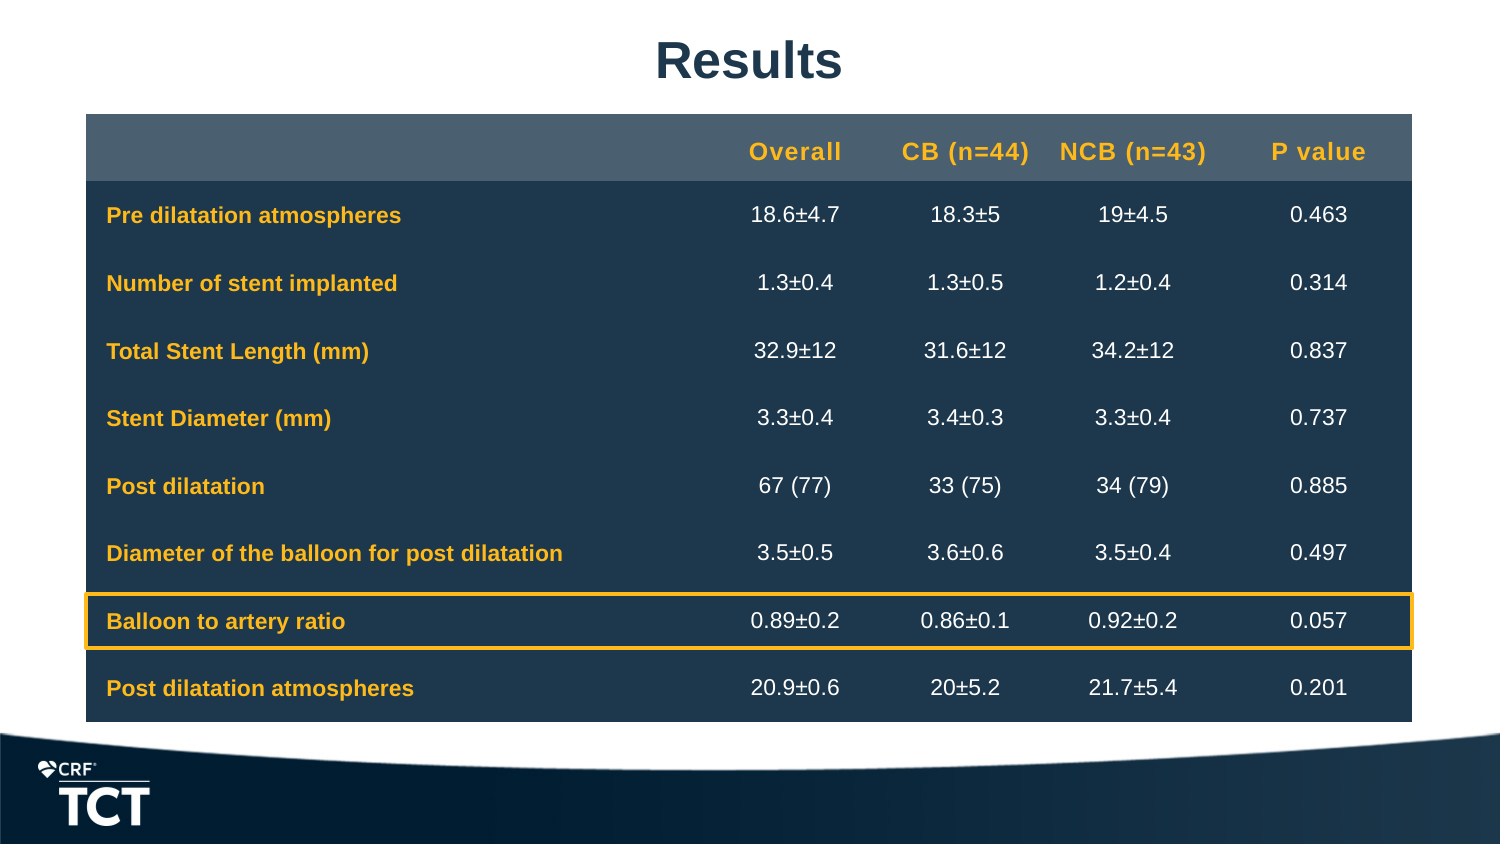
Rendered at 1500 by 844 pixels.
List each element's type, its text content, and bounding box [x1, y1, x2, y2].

table_cell Balloon to artery ratio [86, 650, 701, 654]
table_cell 21.7±5.4 [1041, 654, 1225, 722]
table_cell 18.6±4.7 [701, 181, 890, 249]
table_cell 20±5.2 [890, 654, 1041, 722]
table_cell 3.6±0.6 [890, 519, 1041, 587]
table_cell 0.885 [1225, 451, 1412, 519]
table_cell 34 (79) [1041, 451, 1225, 519]
table_cell 3.3±0.4 [701, 384, 890, 451]
table_cell 33 (75) [890, 451, 1041, 519]
table_cell 18.3±5 [890, 181, 1041, 249]
table_cell 0.86±0.1 [890, 587, 1041, 592]
table_cell 0.89±0.2 [701, 650, 890, 654]
table_cell Post dilatation atmospheres [86, 654, 701, 722]
table_cell 67 (77) [701, 451, 890, 519]
table_cell 31.6±12 [890, 316, 1041, 384]
table_cell Pre dilatation atmospheres [86, 181, 701, 249]
table_cell 0.201 [1225, 654, 1412, 722]
table_cell 19±4.5 [1041, 181, 1225, 249]
table_cell 1.3±0.4 [701, 249, 890, 316]
table_header [86, 114, 701, 181]
table_cell 3.5±0.5 [701, 519, 890, 587]
table_cell Number of stent implanted [86, 249, 701, 316]
table_cell Balloon to artery ratio [86, 587, 701, 592]
table_cell 3.5±0.4 [1041, 519, 1225, 587]
title Results [111, 18, 1387, 113]
table_header CB (n=44) [890, 114, 1041, 181]
table_cell 0.314 [1225, 249, 1412, 316]
table_cell 0.92±0.2 [1041, 587, 1225, 592]
table_cell 1.3±0.5 [890, 249, 1041, 316]
table_cell 3.3±0.4 [1041, 384, 1225, 451]
table_cell 0.92±0.2 [1041, 650, 1225, 654]
picture [0, 0, 1500, 844]
table_cell Total Stent Length (mm) [86, 316, 701, 384]
table_cell 0.86±0.1 [890, 650, 1041, 654]
table_cell 0.497 [1225, 519, 1412, 587]
table_cell 0.463 [1225, 181, 1412, 249]
table_cell 0.837 [1225, 316, 1412, 384]
table_cell 20.9±0.6 [701, 654, 890, 722]
table_cell 1.2±0.4 [1041, 249, 1225, 316]
table_cell Post dilatation [86, 451, 701, 519]
table_header P value [1225, 114, 1412, 181]
table_cell 3.4±0.3 [890, 384, 1041, 451]
table_cell 0.89±0.2 [701, 587, 890, 592]
table_header NCB (n=43) [1041, 114, 1225, 181]
table_header Overall [701, 114, 890, 181]
table_cell 0.737 [1225, 384, 1412, 451]
text_box [84, 592, 1414, 650]
table_cell 0.057 [1225, 587, 1412, 592]
table_cell 34.2±12 [1041, 316, 1225, 384]
table_cell 32.9±12 [701, 316, 890, 384]
table_cell Stent Diameter (mm) [86, 384, 701, 451]
table_cell 0.057 [1225, 650, 1412, 654]
table_cell Diameter of the balloon for post dilatation [86, 519, 701, 587]
